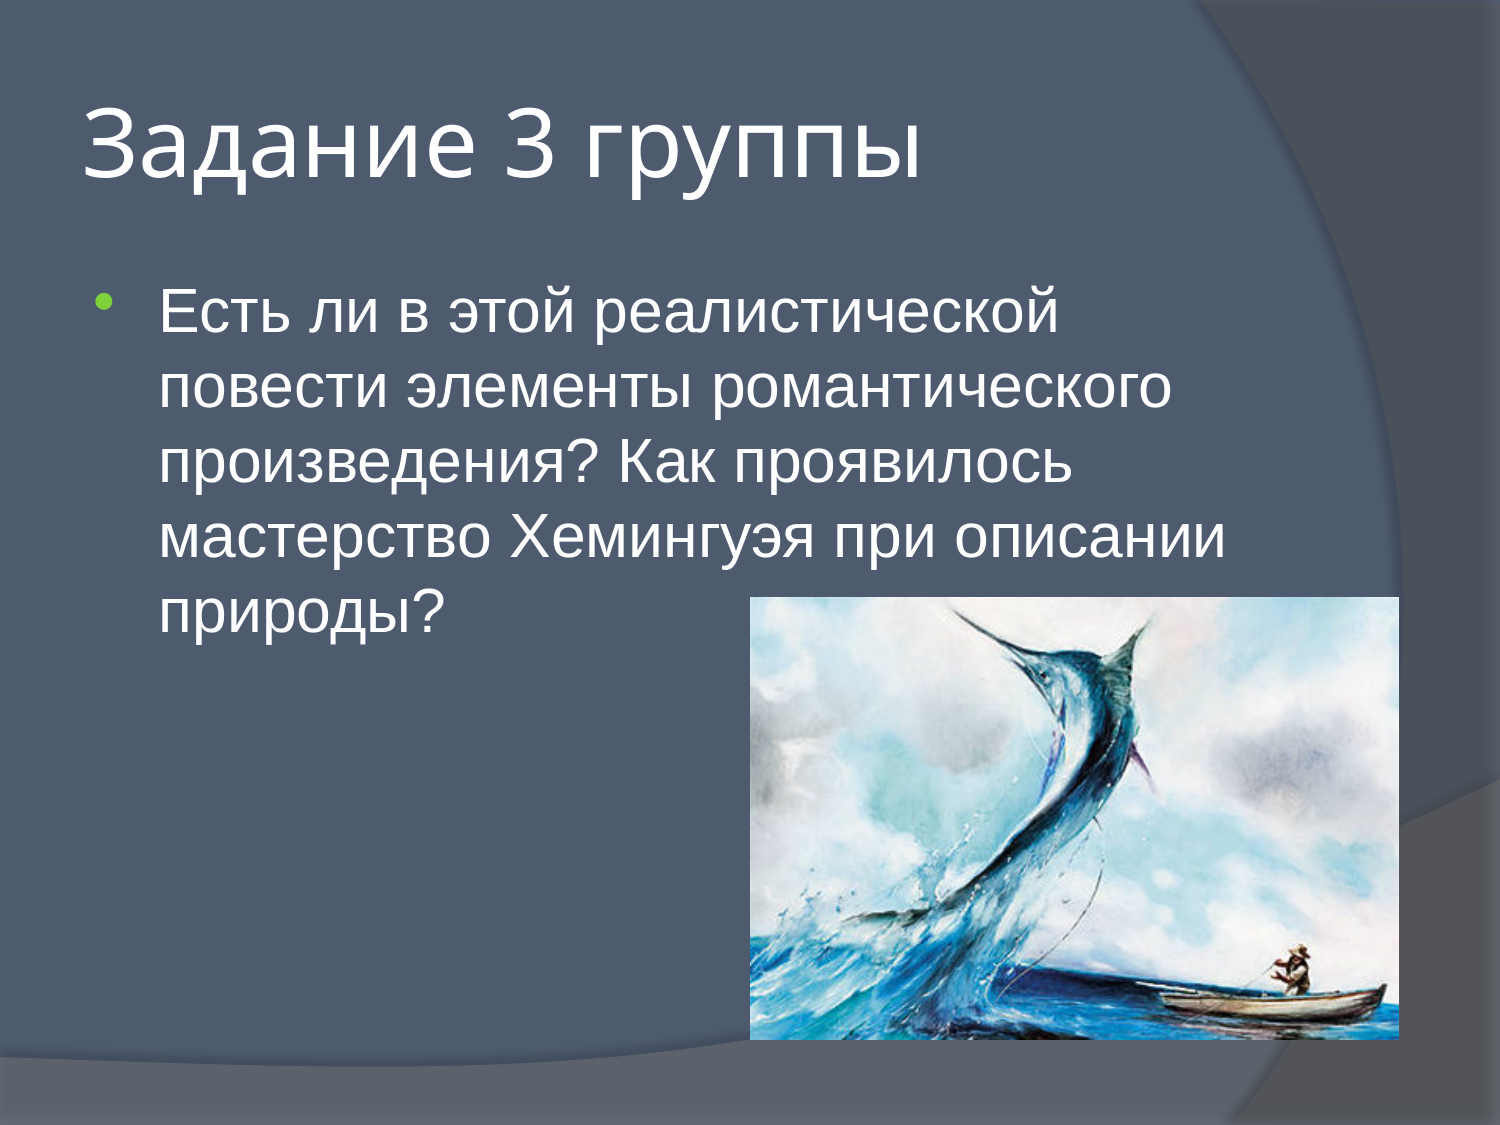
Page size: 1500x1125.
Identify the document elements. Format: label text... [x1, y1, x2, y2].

title Задание 3 группы [75, 45, 1300, 233]
picture [1108, 1034, 1115, 1040]
picture [749, 597, 1400, 1040]
list Есть ли в этой реалистической повести элементы романтического произведения? Как проявилось мастерство Хемингуэя при описании природы? [75, 262, 1300, 1005]
